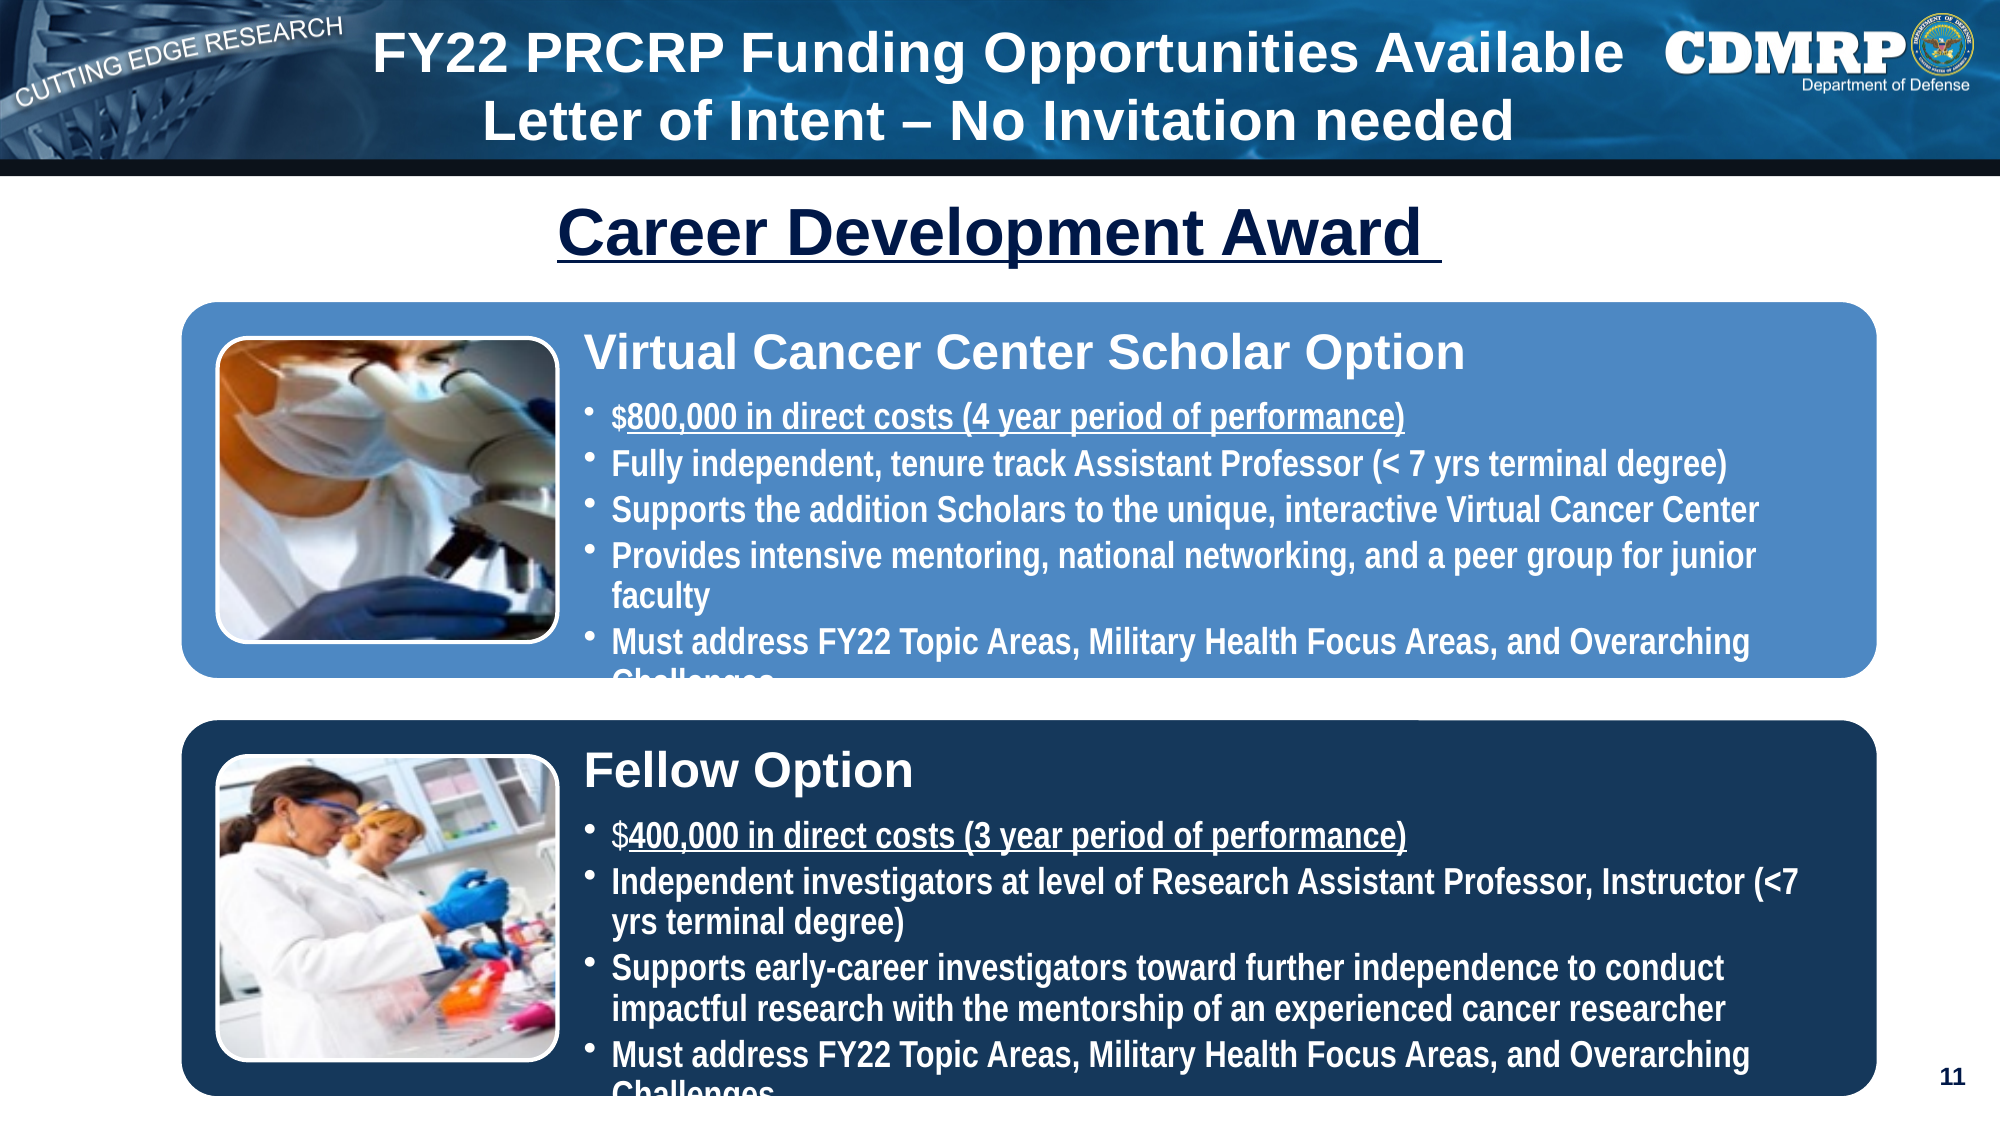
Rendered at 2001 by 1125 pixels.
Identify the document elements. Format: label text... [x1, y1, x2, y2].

slide_number 11 [1887, 1053, 1982, 1099]
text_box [179, 299, 1880, 1099]
title FY22 PRCRP Funding Opportunities Available Letter of Intent – No Invitation needed [0, 0, 2000, 160]
text_box Career Development Award [542, 181, 1458, 277]
